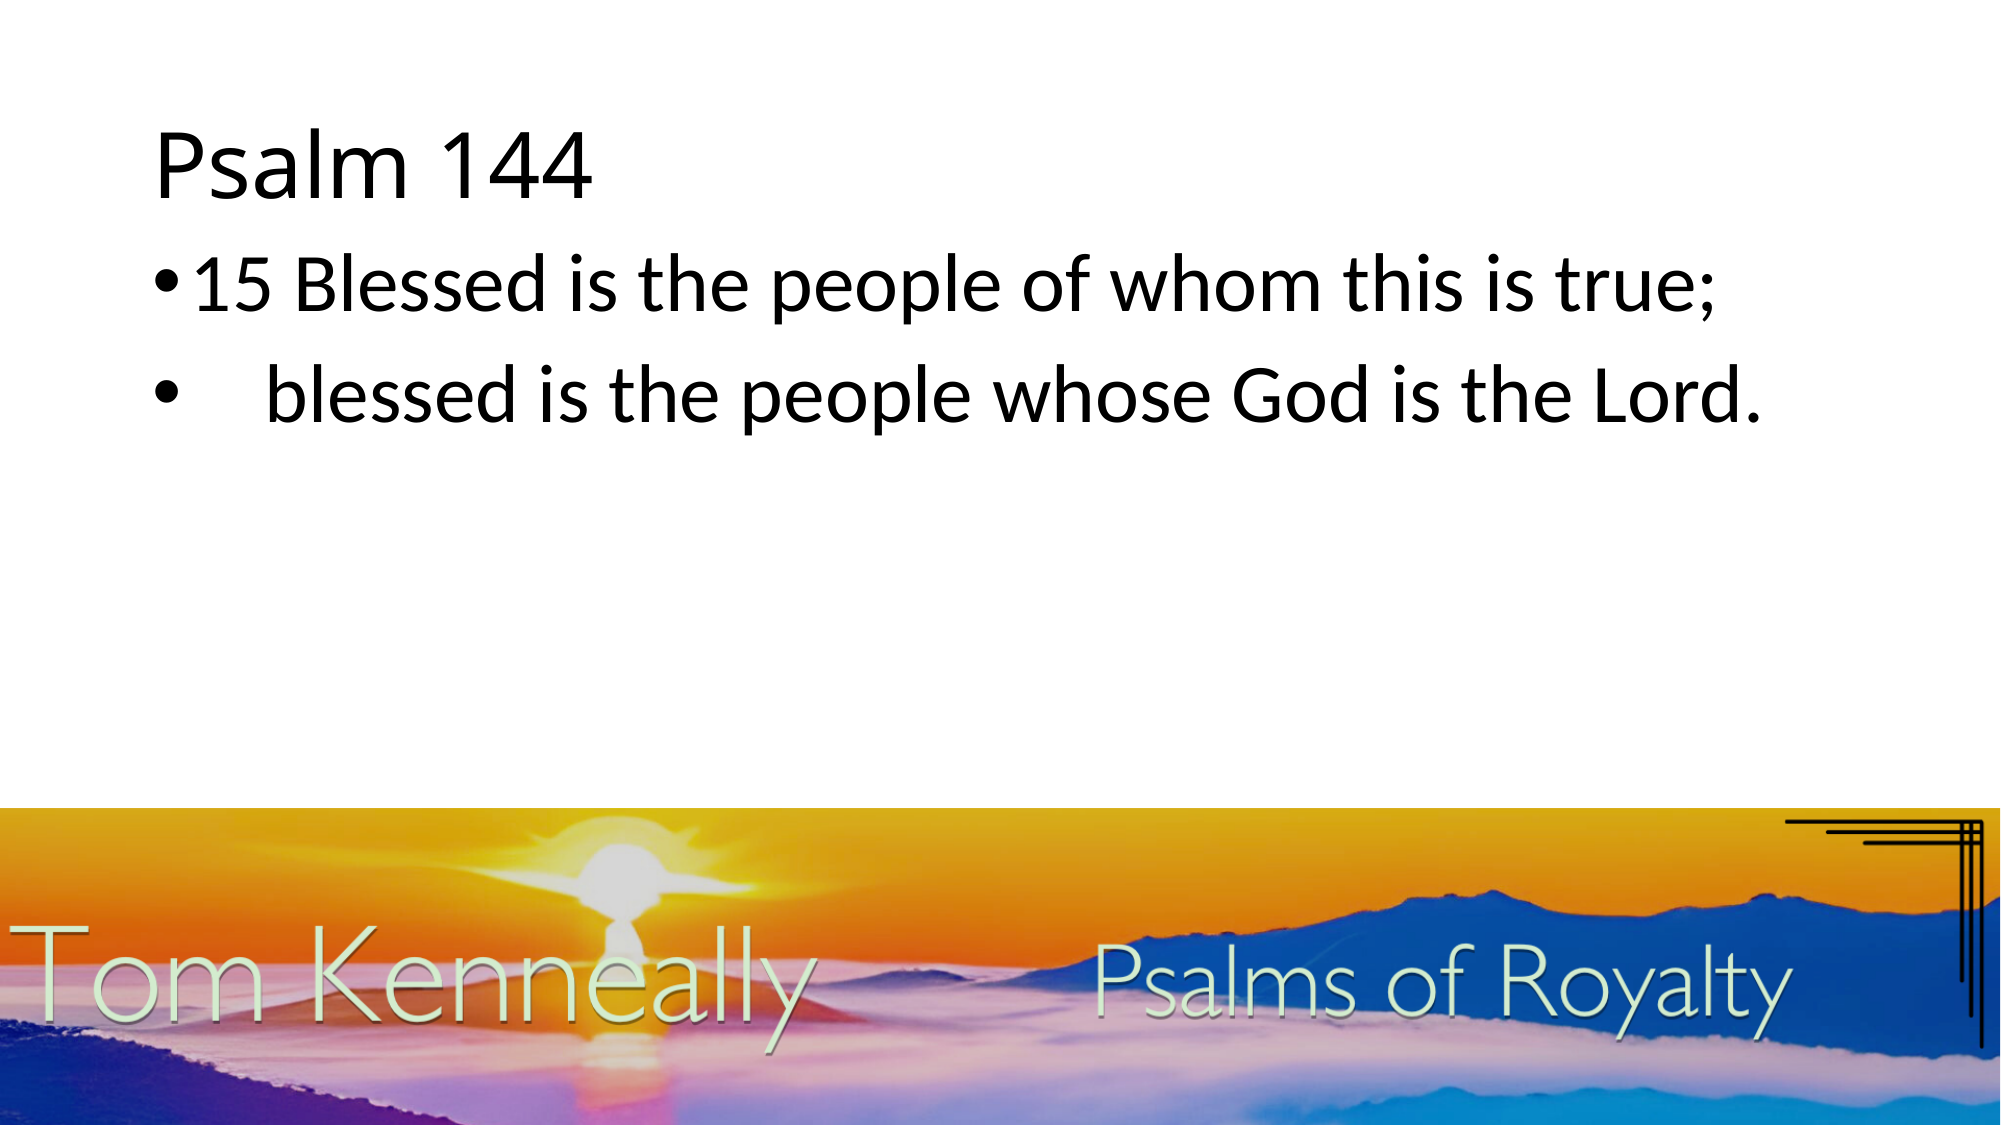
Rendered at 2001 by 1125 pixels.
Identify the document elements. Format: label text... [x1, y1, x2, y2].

list 15 Blessed is the people of whom this is true; blessed is the people whose God is the Lord. [137, 232, 1863, 946]
picture [0, 0, 2001, 1125]
title Psalm 144 [137, 59, 1863, 232]
